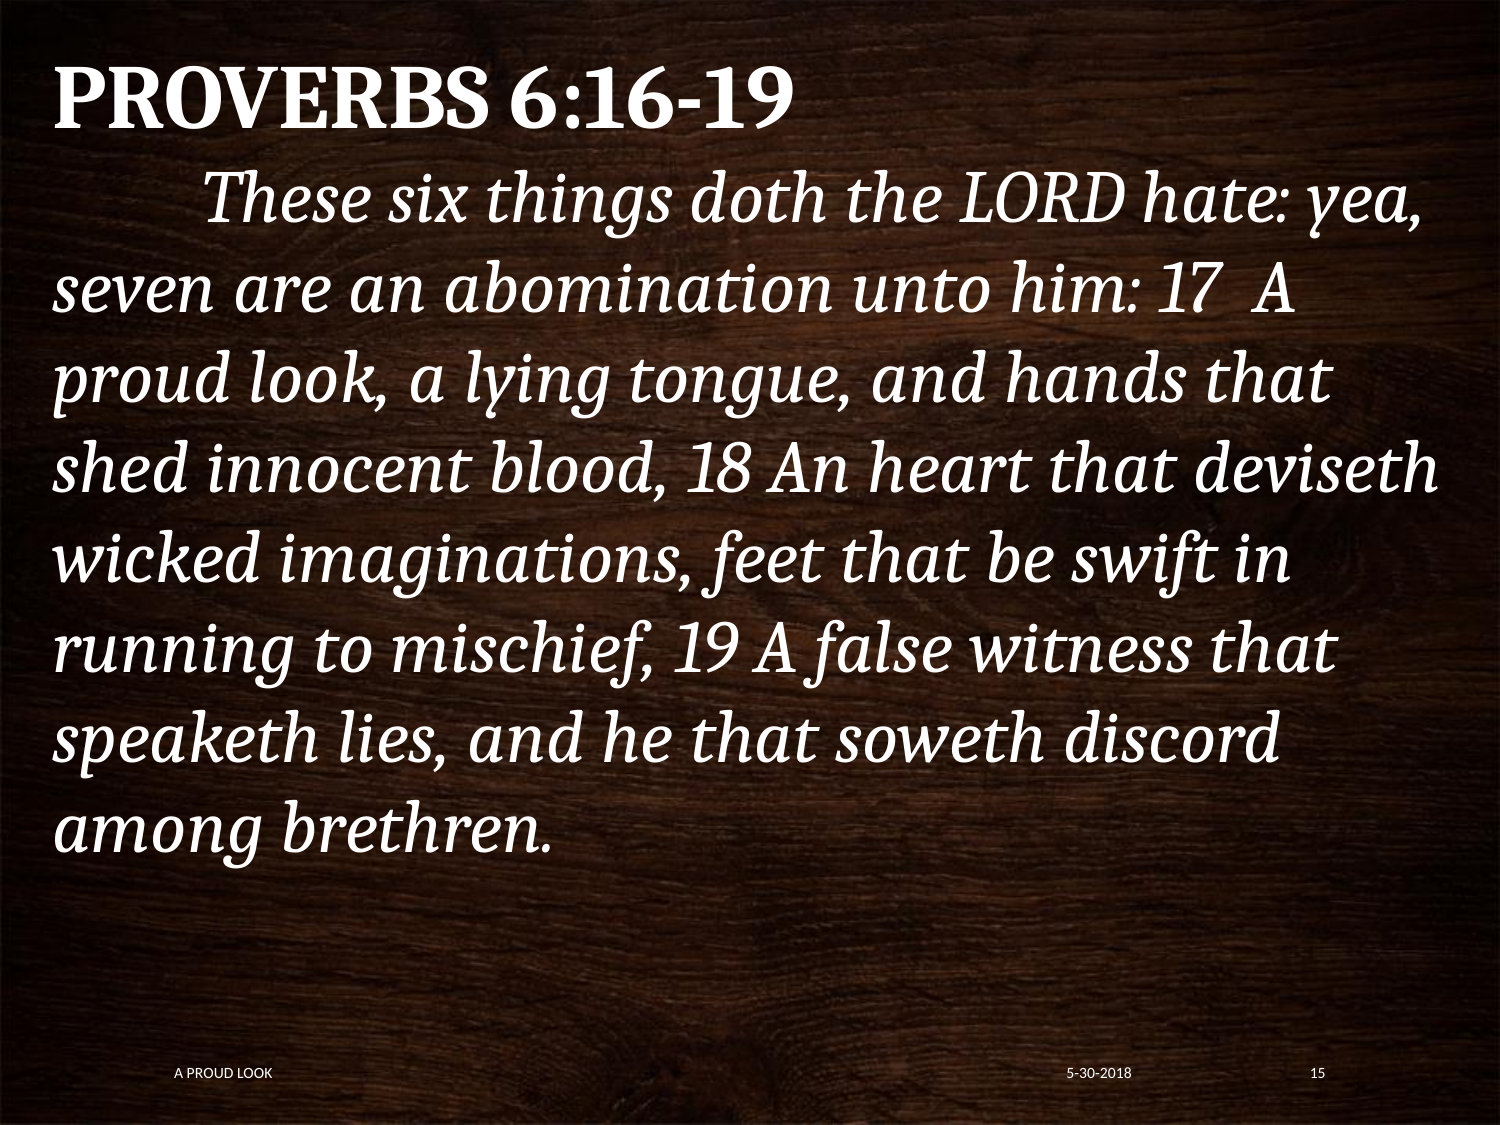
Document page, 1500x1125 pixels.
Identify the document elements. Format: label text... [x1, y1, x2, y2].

picture [0, 0, 1500, 1125]
text_box PROVERBS 6:16-19 These six things doth the LORD hate: yea, seven are an abomination unto him: 17 A proud look, a lying tongue, and hands that shed innocent blood, 18 An heart that deviseth wicked imaginations, feet that be swift in running to mischief, 19 A false witness that speaketh lies, and he that soweth discord among brethren. [37, 29, 1463, 965]
slide_number 15 [1190, 1050, 1341, 1096]
footer A Proud Look [159, 1050, 938, 1096]
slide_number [984, 1050, 1147, 1096]
